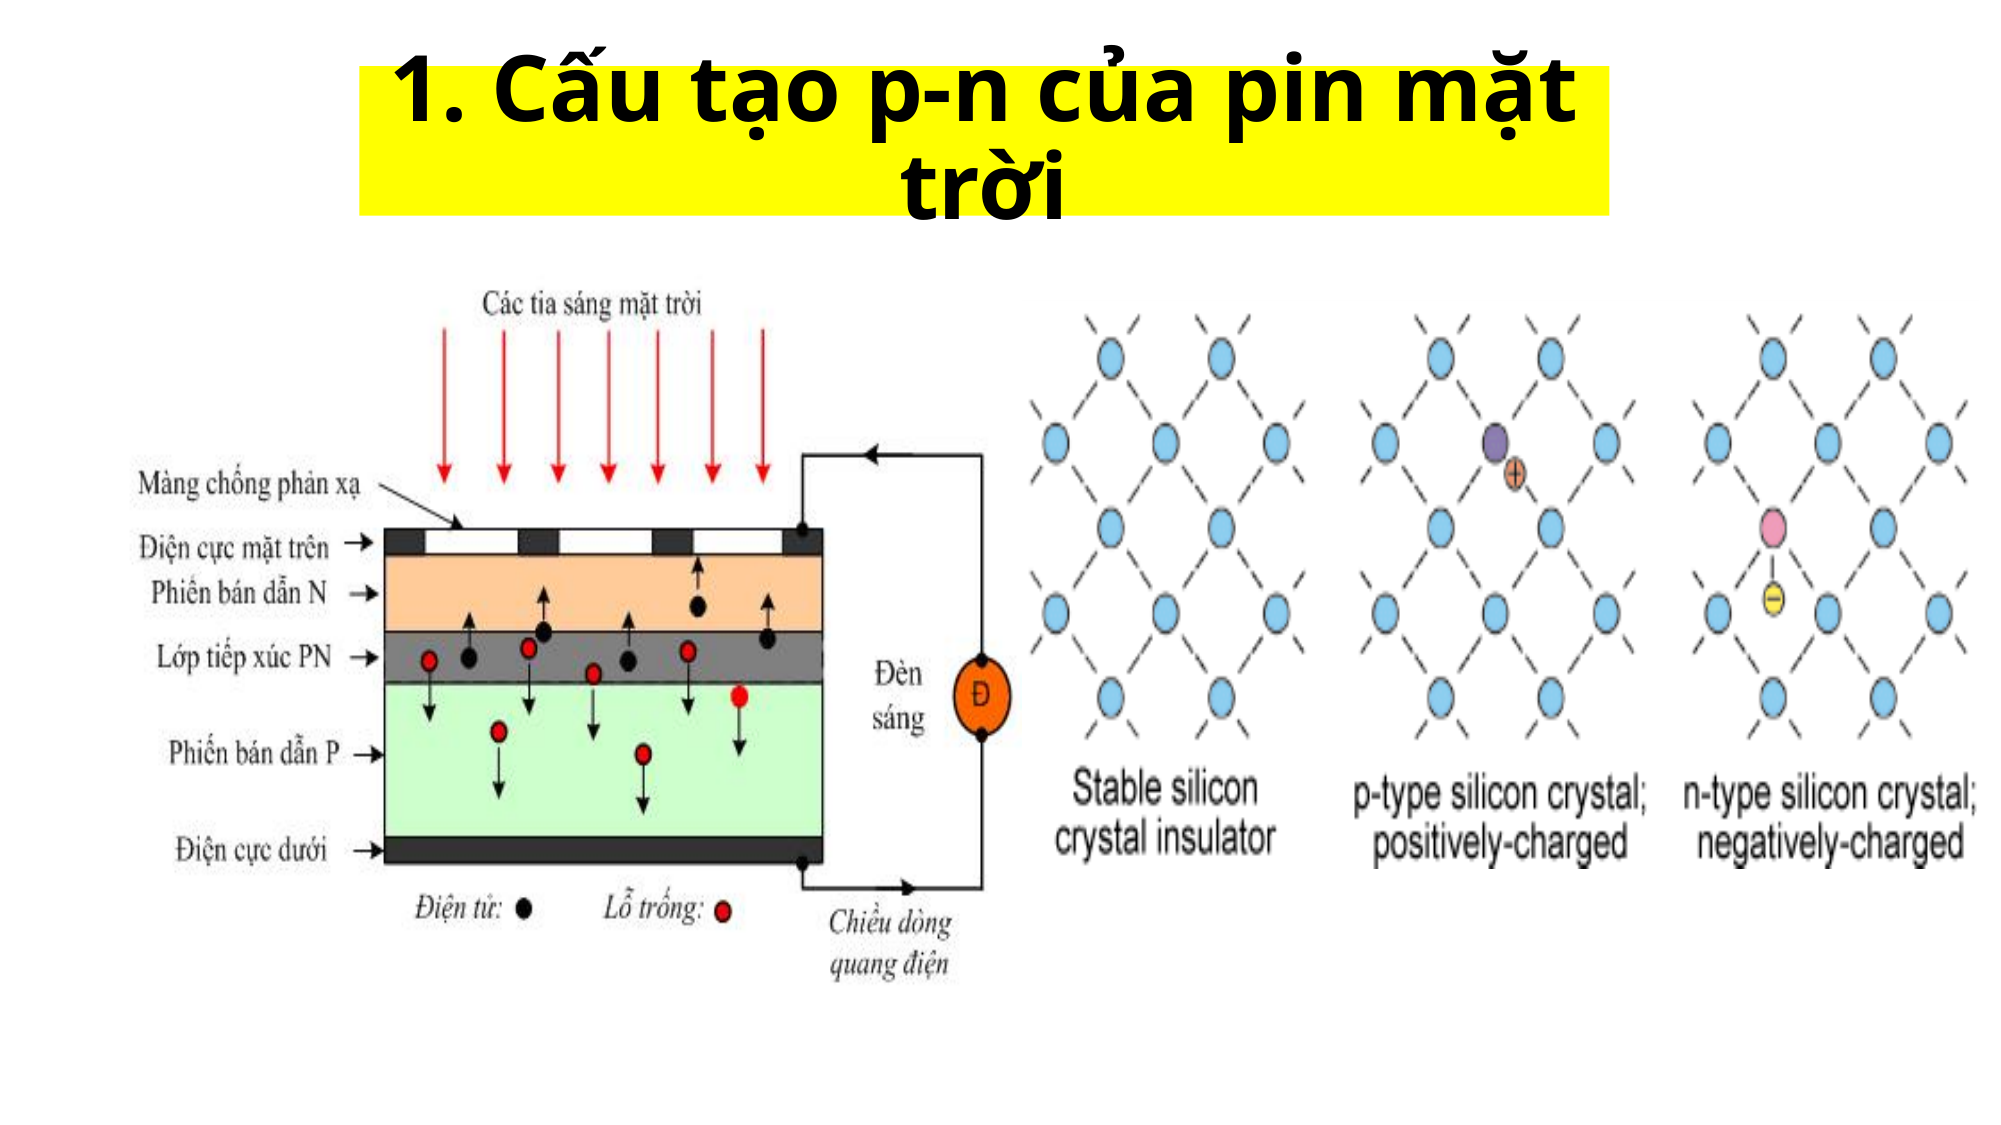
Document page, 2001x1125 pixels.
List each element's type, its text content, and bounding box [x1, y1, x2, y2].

title 1. Cấu tạo p-n của pin mặt trời [359, 66, 1610, 216]
picture [116, 273, 1979, 1018]
